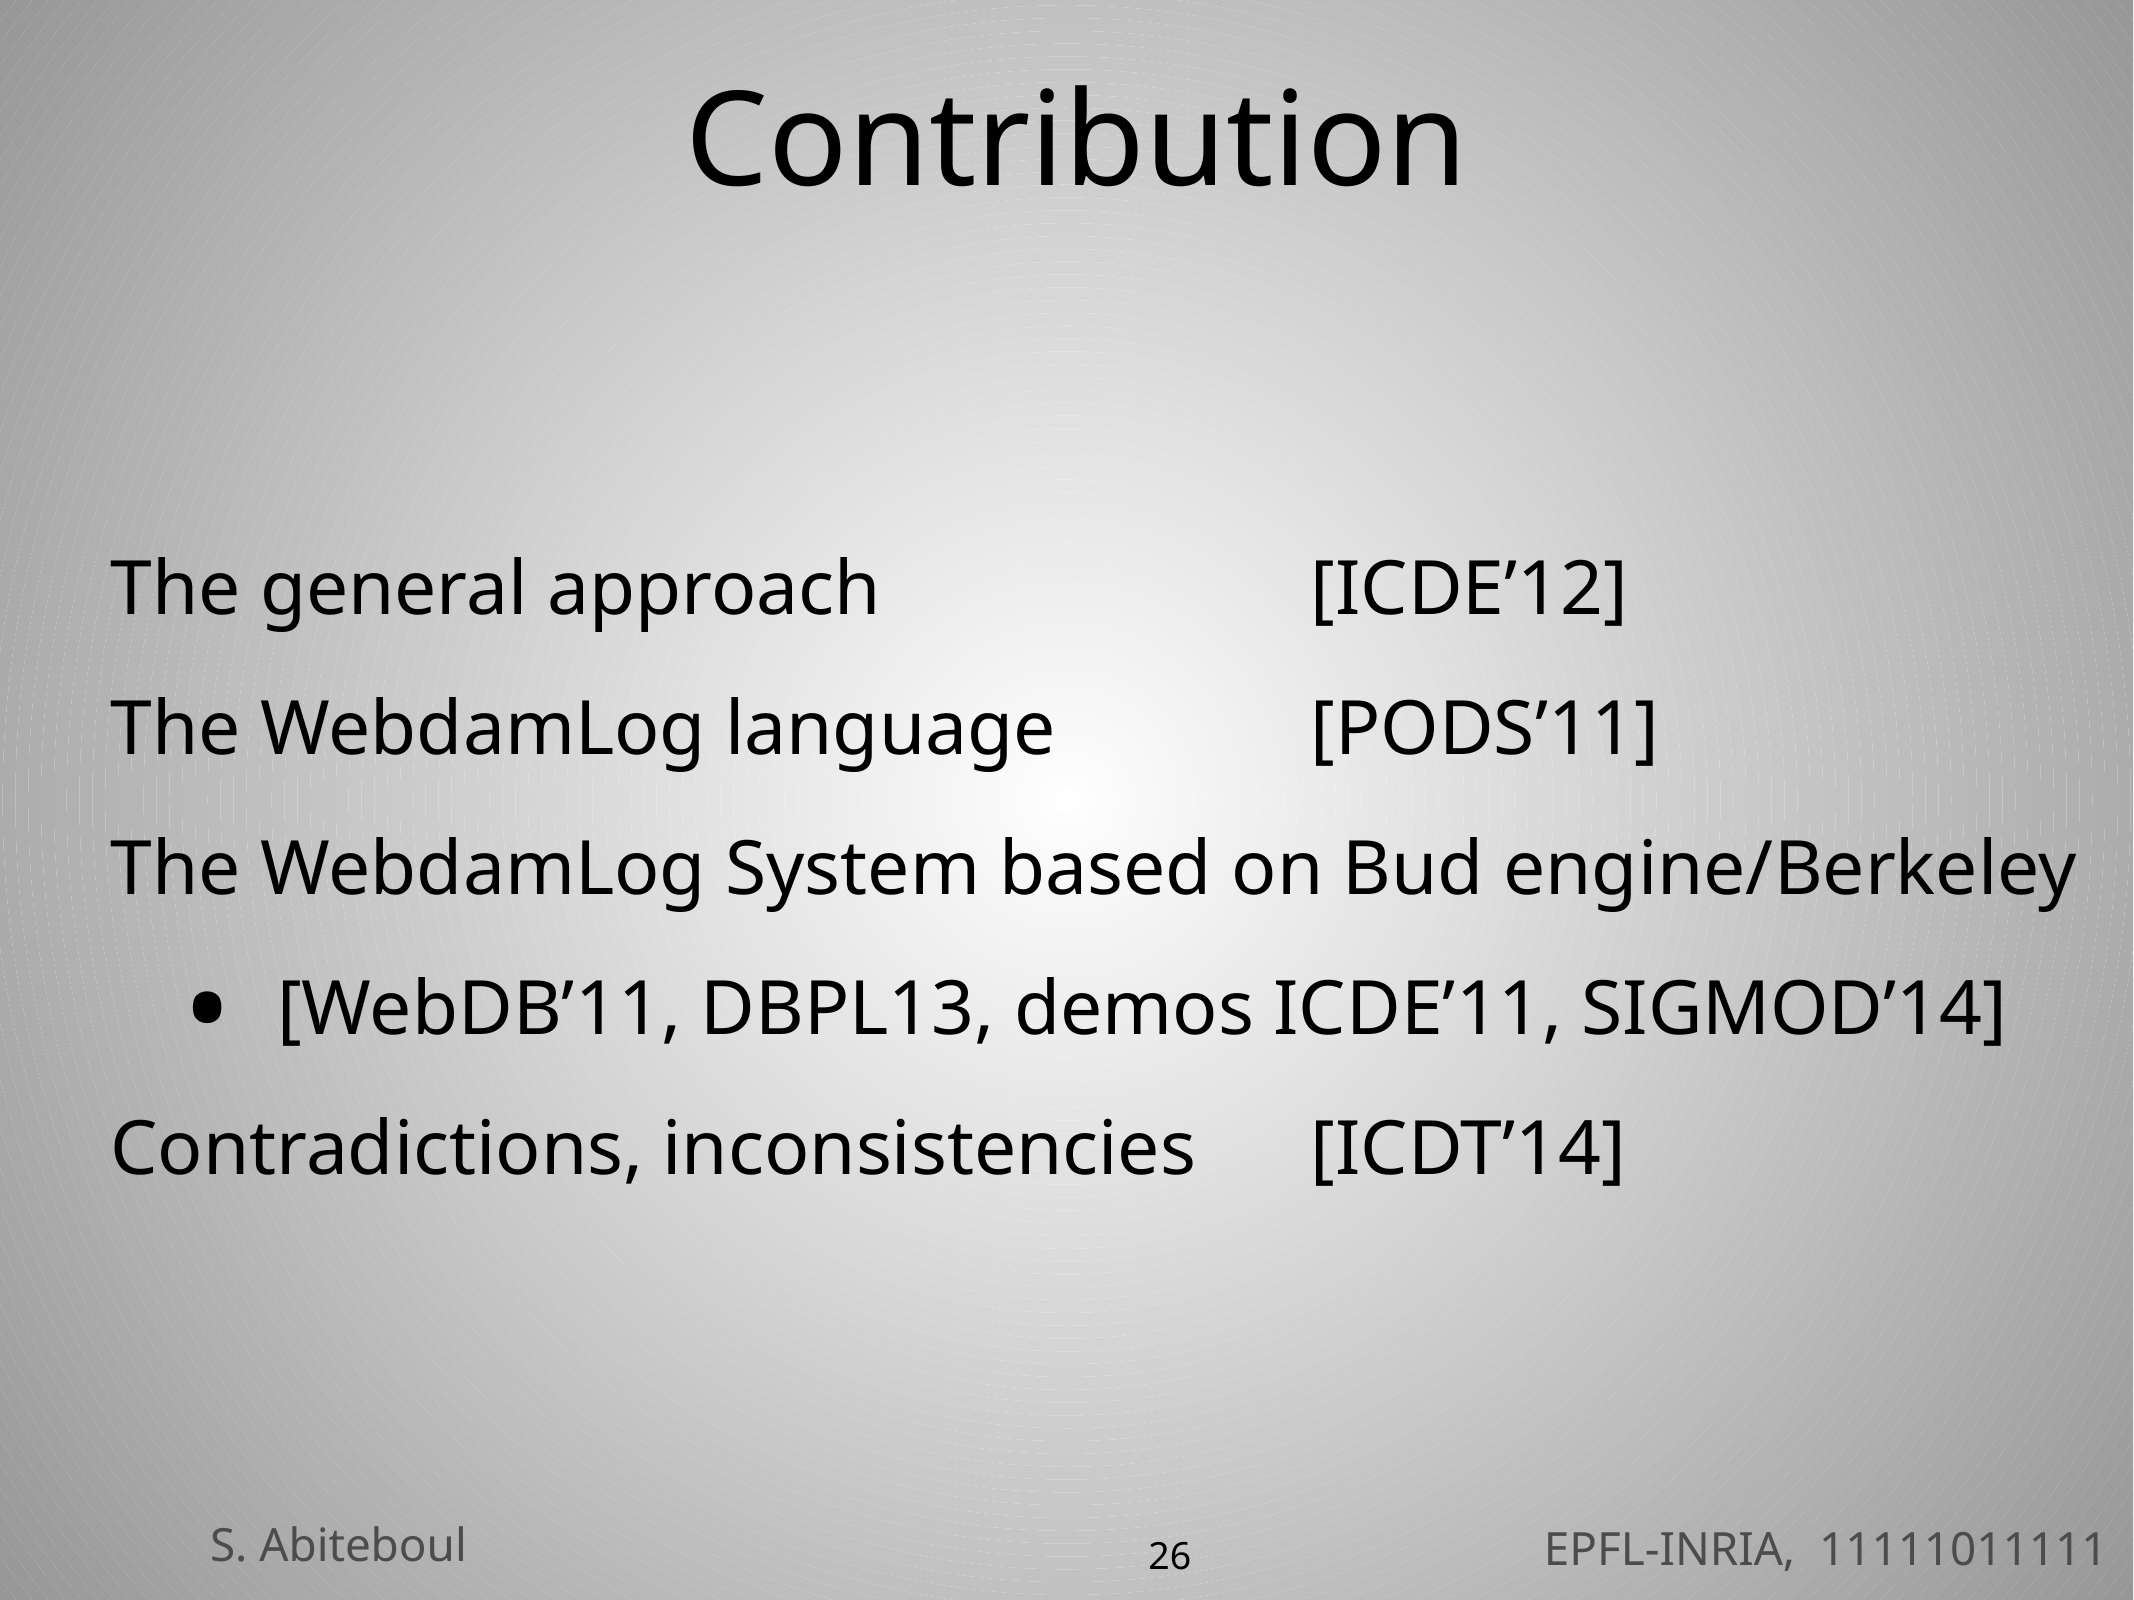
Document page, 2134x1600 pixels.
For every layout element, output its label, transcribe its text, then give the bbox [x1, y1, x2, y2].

title Contribution [114, 41, 2041, 226]
list The general approach [ICDE’12] The WebdamLog language [PODS’11] The WebdamLog System based on Bud engine/Berkeley [WebDB’11, DBPL13, demos ICDE’11, SIGMOD’14] Contradictions, inconsistencies [ICDT’14] [101, 251, 2134, 1478]
slide_number 26 [1109, 1524, 1230, 1580]
